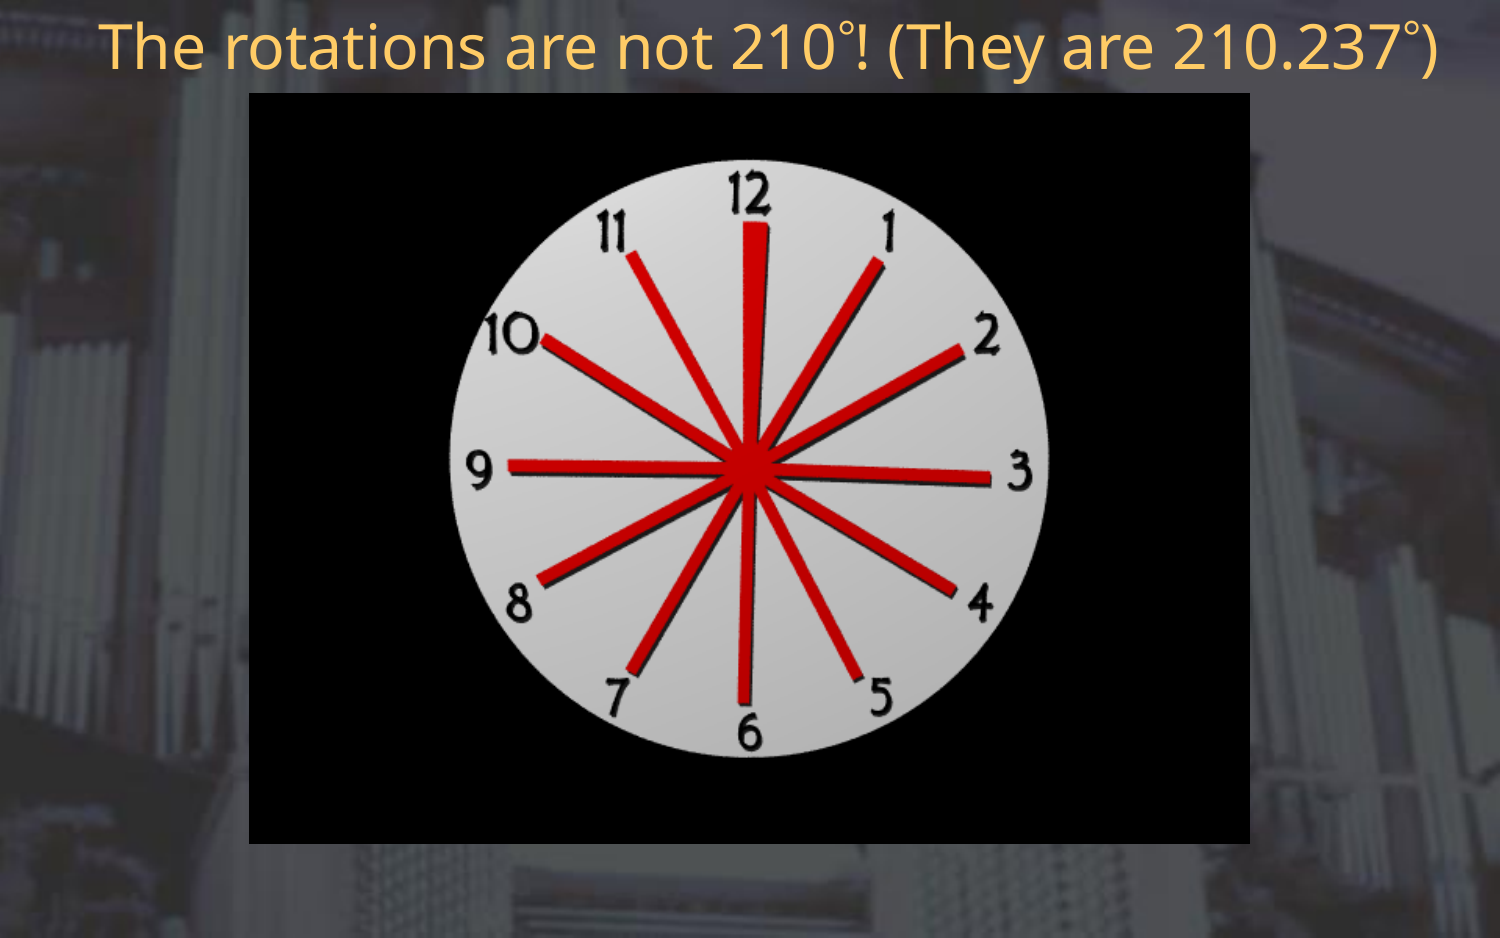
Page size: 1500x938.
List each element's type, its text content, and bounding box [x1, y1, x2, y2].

picture [0, 0, 1500, 938]
text_box The rotations are not 210! (They are 210.237) [62, 0, 1475, 94]
